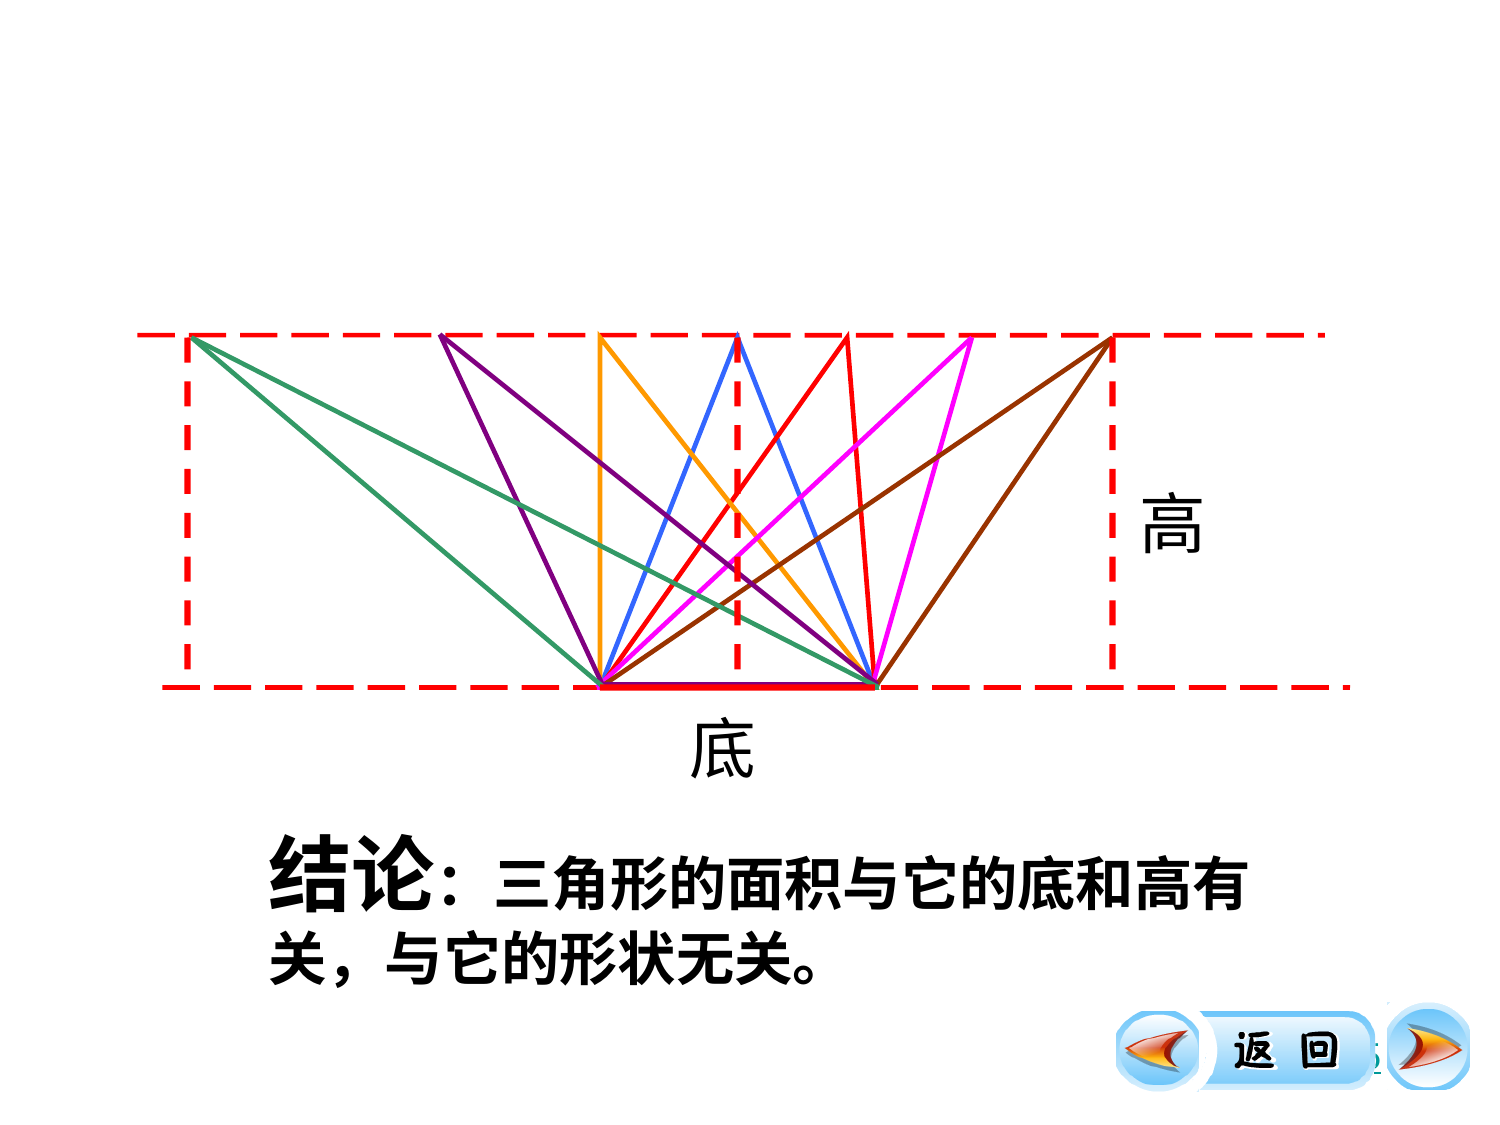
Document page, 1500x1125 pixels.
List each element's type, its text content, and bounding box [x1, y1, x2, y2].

text_box 结论：三角形的面积与它的底和高有关，与它的形状无关。 [253, 814, 1279, 999]
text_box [883, 337, 1113, 688]
text_box 底 [674, 699, 838, 795]
picture [1387, 999, 1470, 1090]
text_box 高 [1124, 474, 1288, 570]
picture [1115, 1011, 1377, 1094]
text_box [191, 337, 880, 688]
